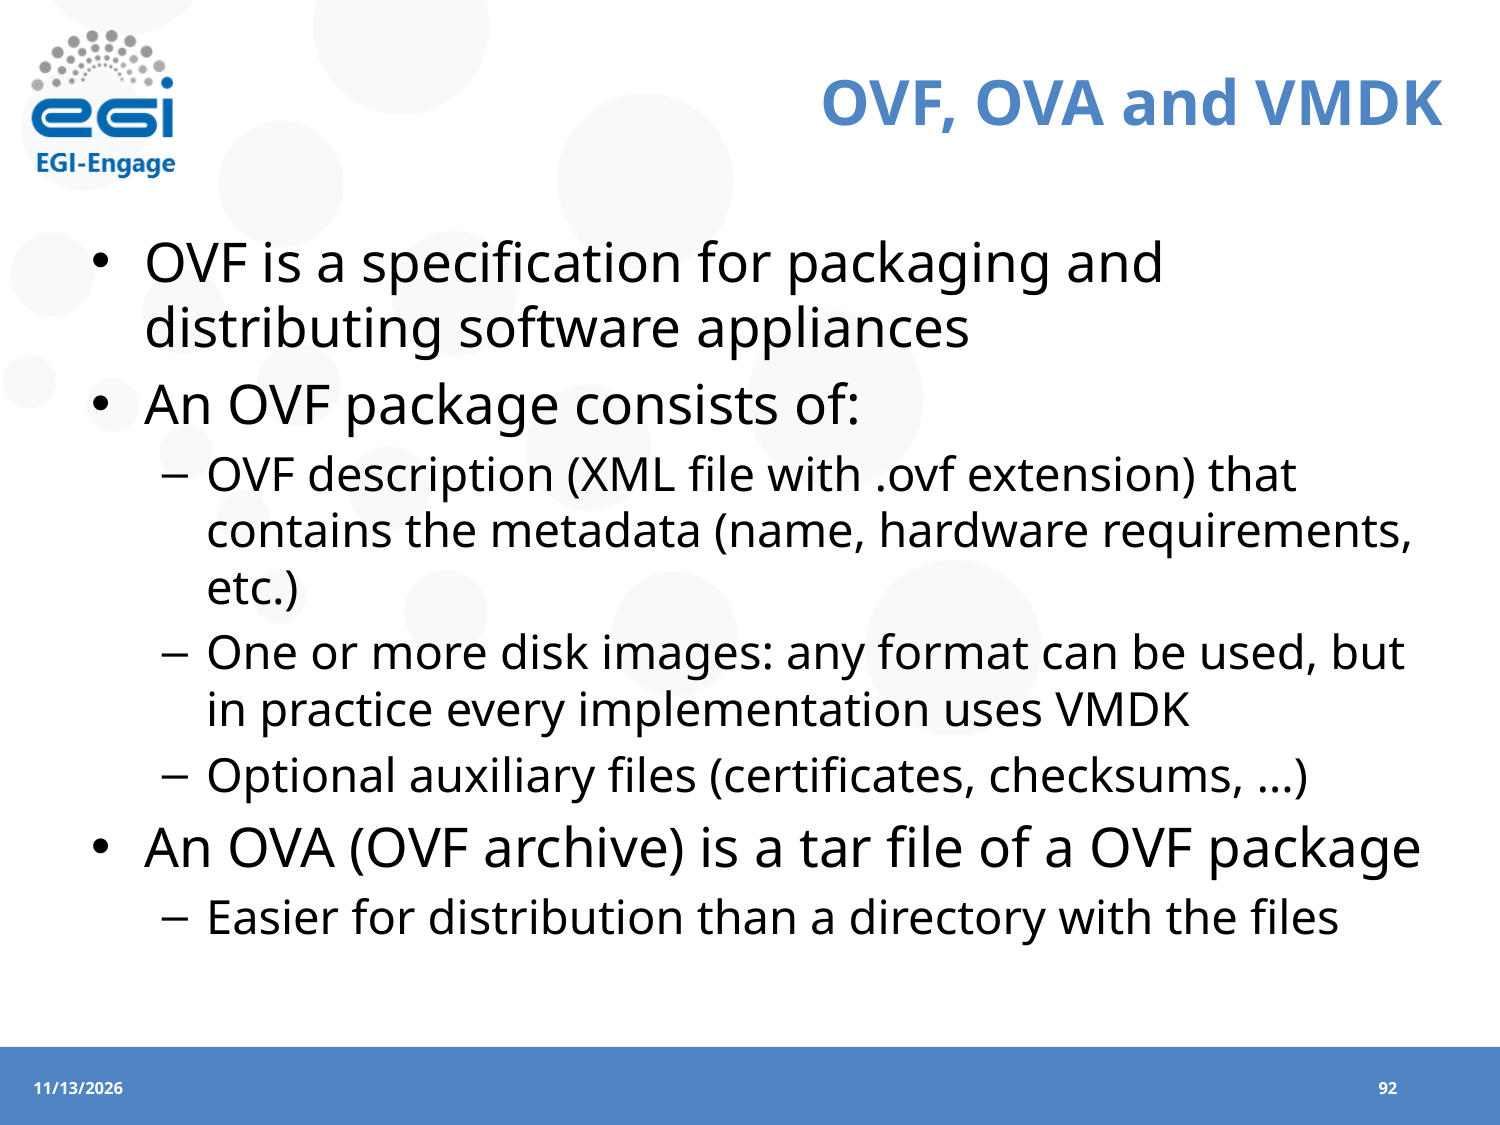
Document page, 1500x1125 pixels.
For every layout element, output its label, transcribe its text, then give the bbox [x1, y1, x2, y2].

title OVF, OVA and VMDK [253, 30, 1459, 171]
list OVF is a specification for packaging and distributing software appliances An OVF package consists of: OVF description (XML file with .ovf extension) that contains the metadata (name, hardware requirements, etc.) One or more disk images: any format can be used, but in practice every implementation uses VMDK Optional auxiliary files (certificates, checksums, …) An OVA (OVF archive) is a tar file of a OVF package Easier for distribution than a directory with the files [76, 220, 1459, 1005]
picture [3, 0, 1076, 772]
